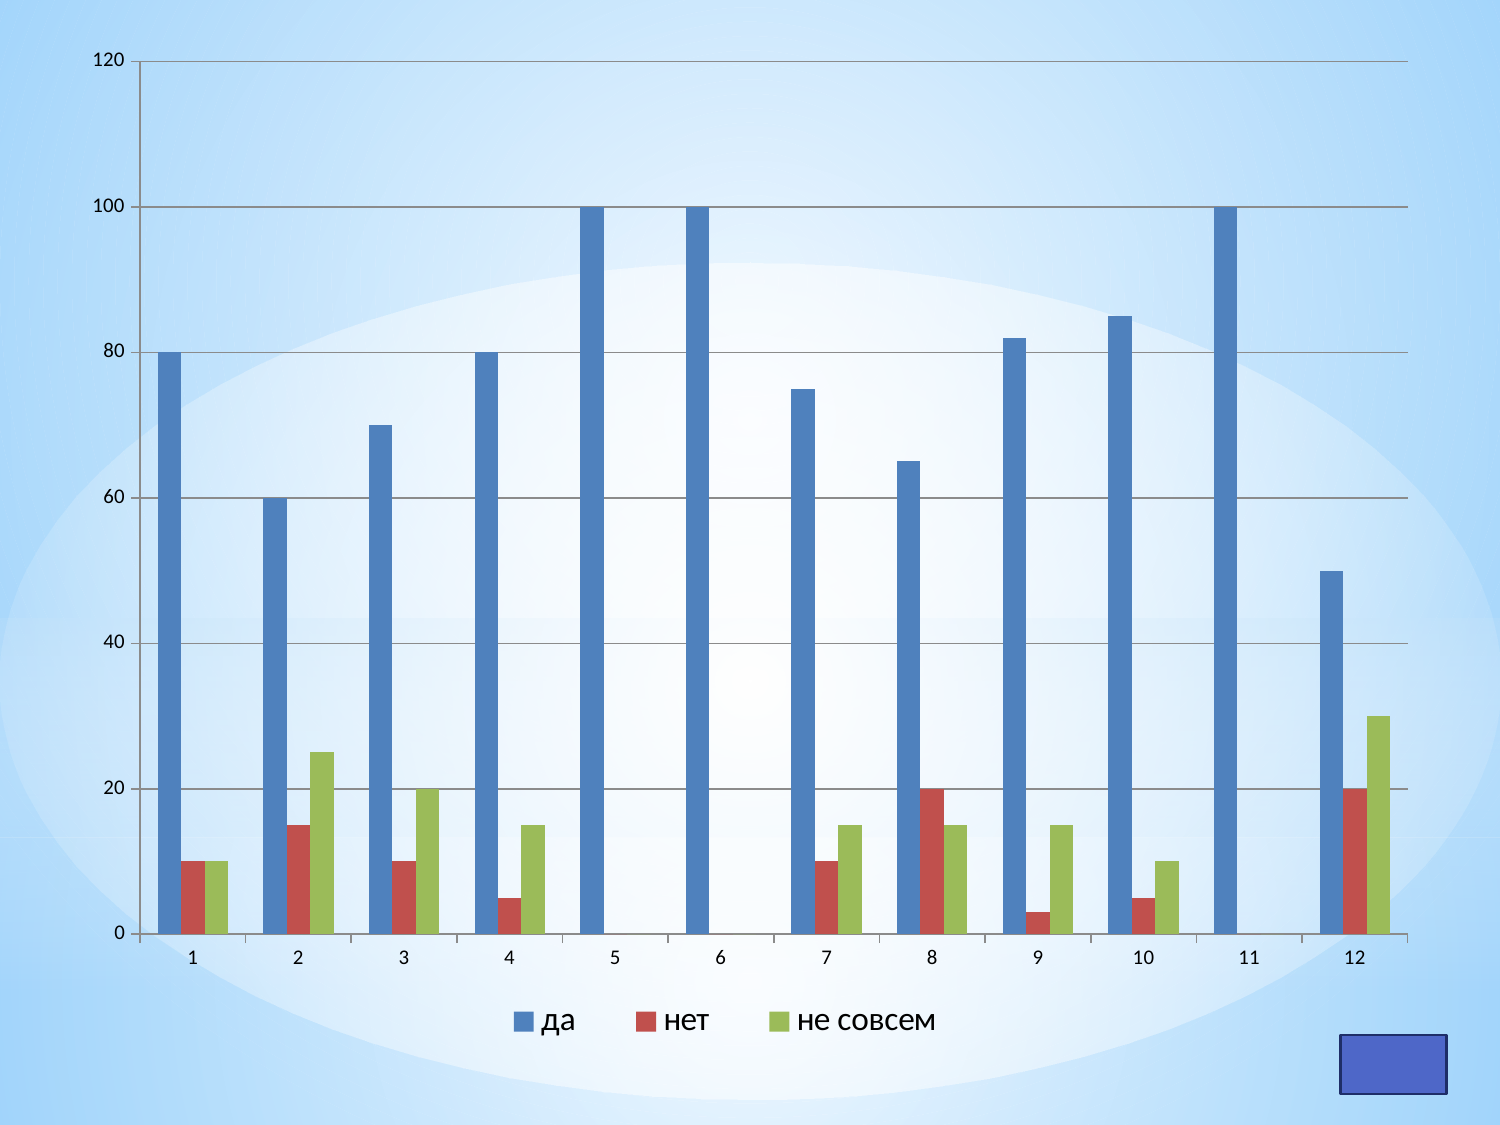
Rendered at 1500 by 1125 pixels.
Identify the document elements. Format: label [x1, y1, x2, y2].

text_box [1339, 1034, 1448, 1095]
chart [64, 30, 1436, 1047]
